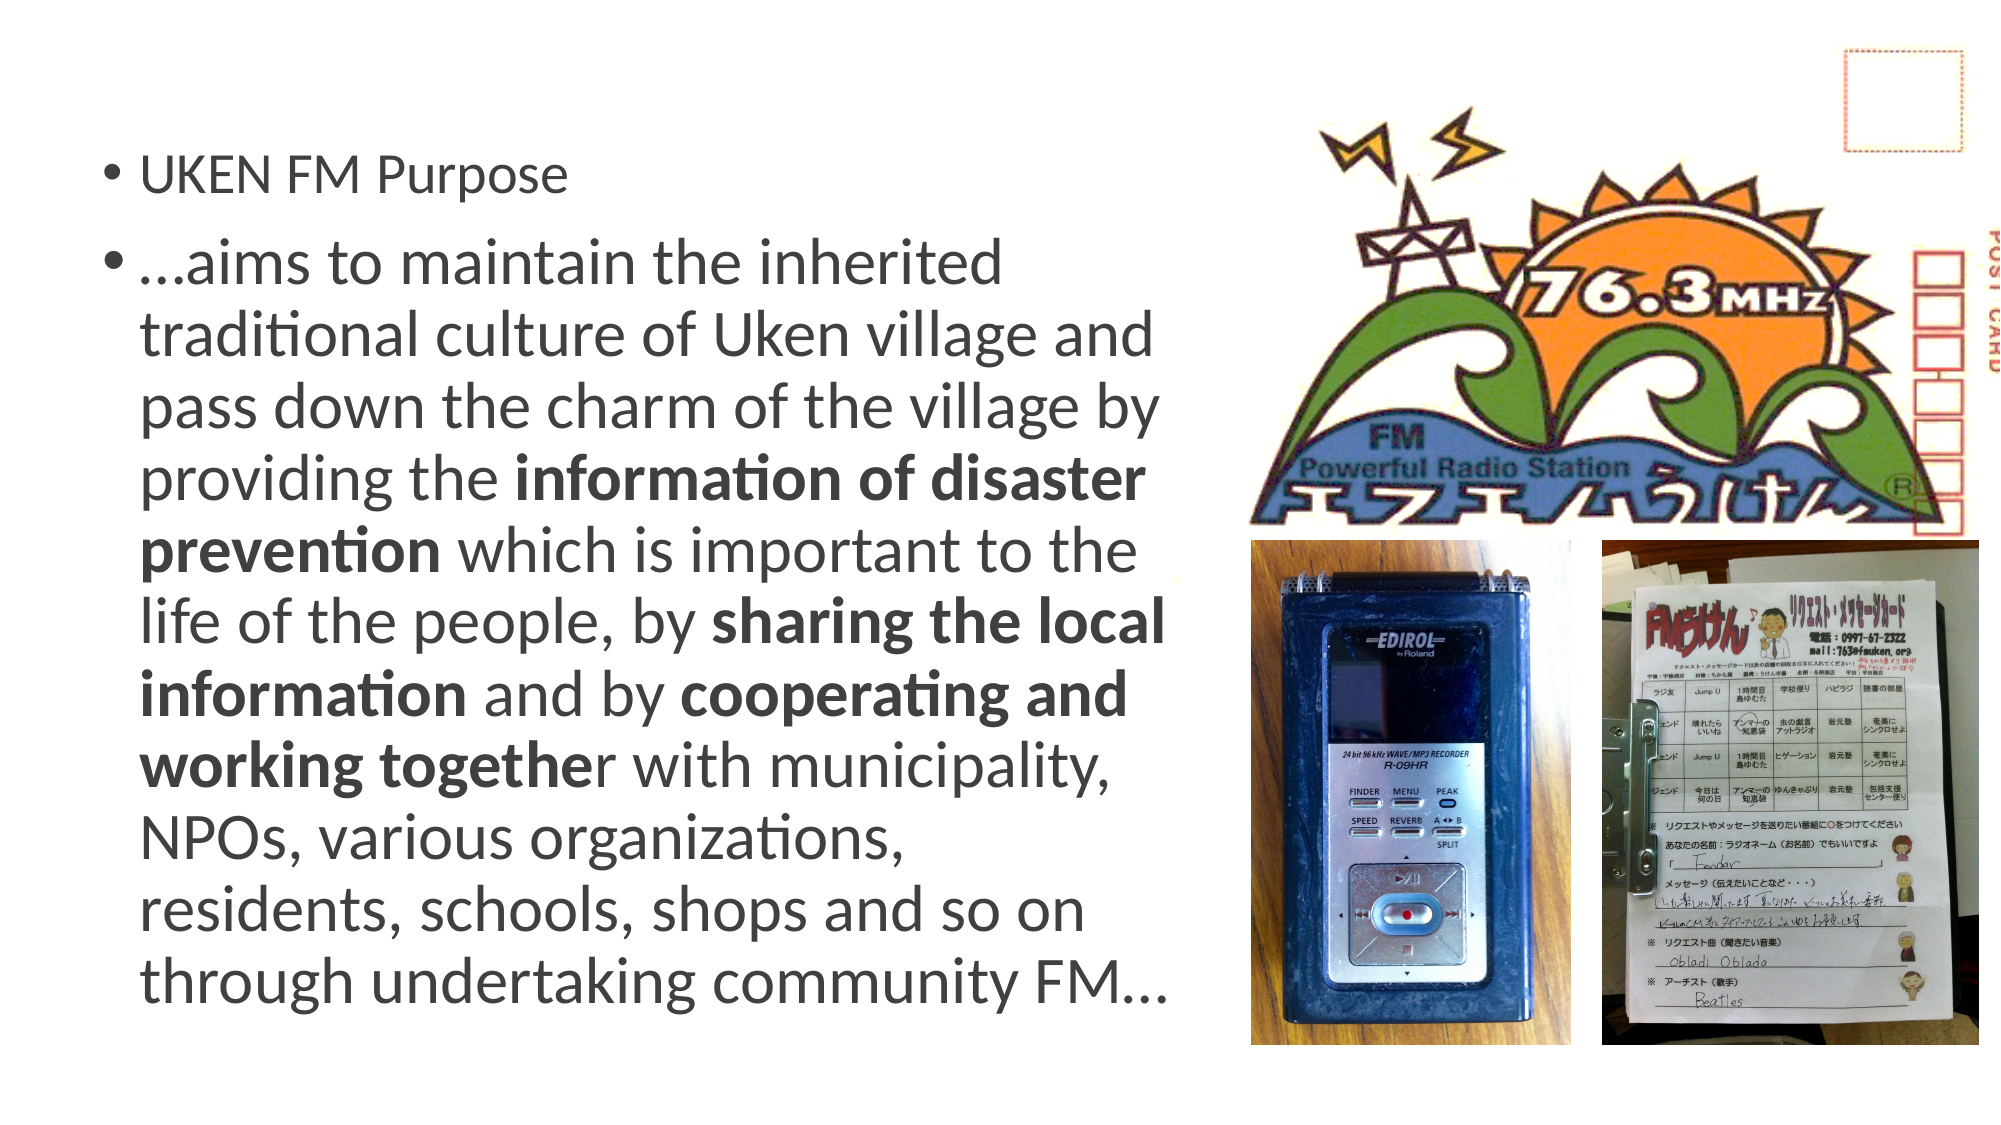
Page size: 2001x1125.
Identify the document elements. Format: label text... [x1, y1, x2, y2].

picture [1602, 540, 1979, 1045]
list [1172, 0, 2000, 589]
picture [1251, 540, 1571, 1045]
list UKEN FM Purpose …aims to maintain the inherited traditional culture of Uken village and pass down the charm of the village by providing the information of disaster prevention which is important to the life of the people, by sharing the local information and by cooperating and working together with municipality, NPOs, various organizations, residents, schools, shops and so on through undertaking community FM… [87, 135, 1200, 1053]
